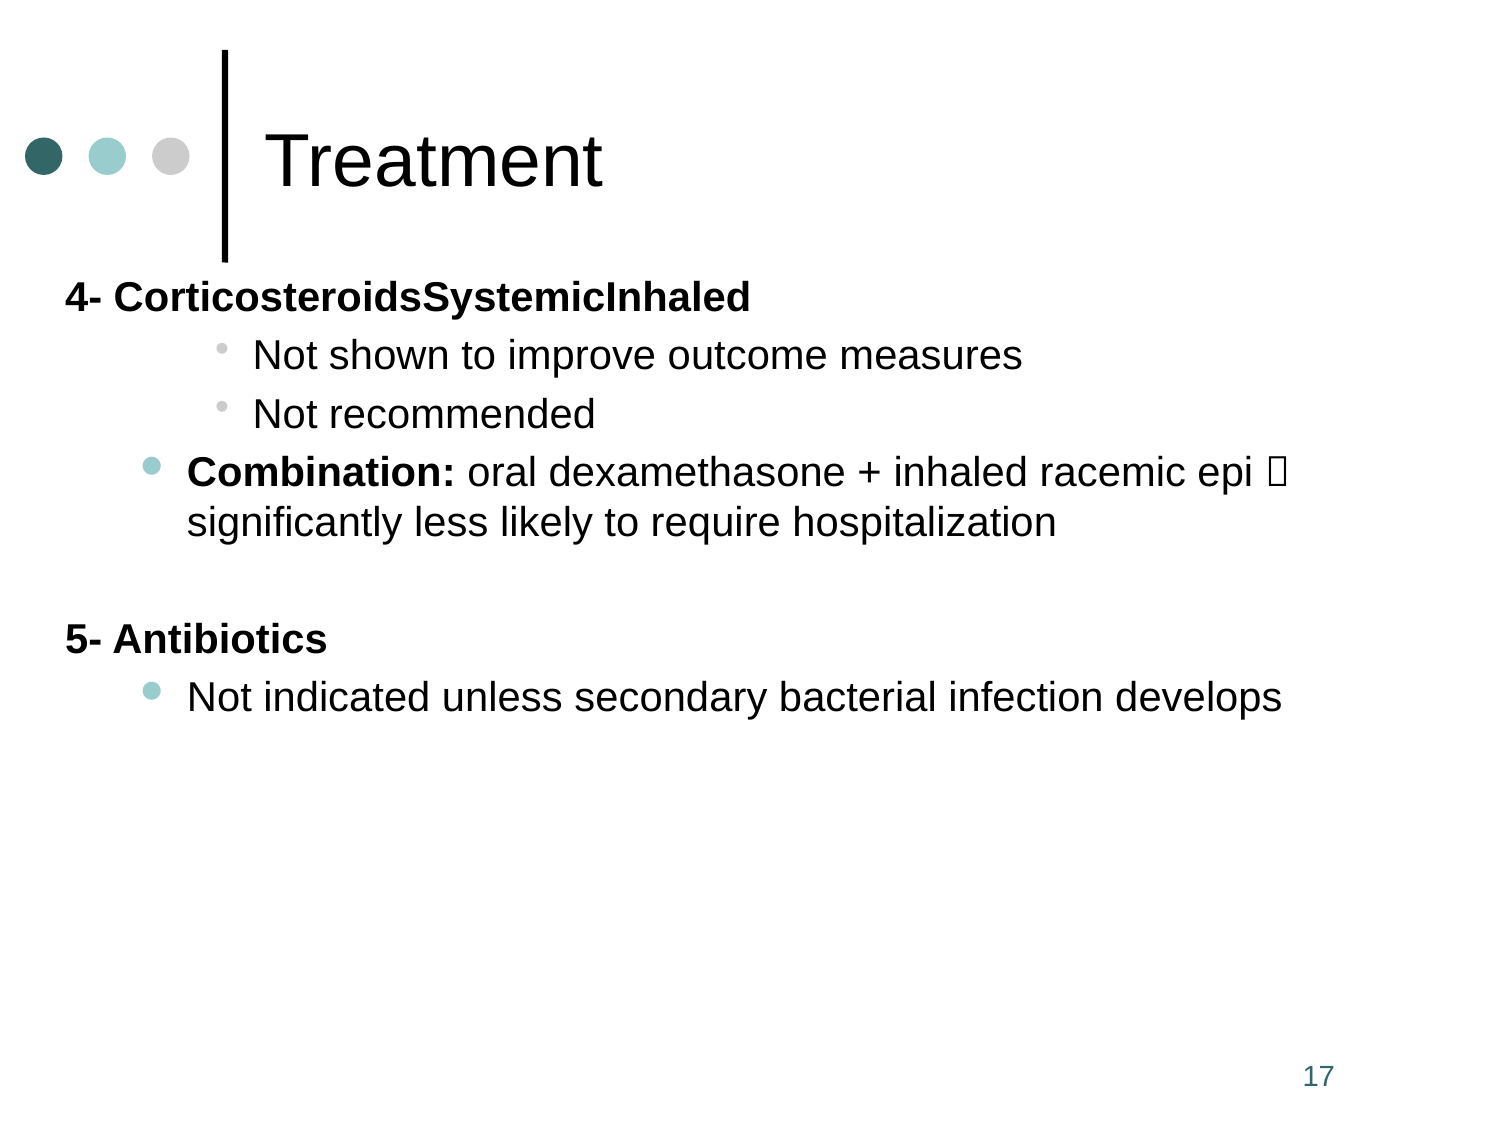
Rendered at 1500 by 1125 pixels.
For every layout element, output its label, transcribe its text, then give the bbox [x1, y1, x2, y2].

slide_number 17 [1287, 1049, 1500, 1125]
list 4- CorticosteroidsSystemicInhaled Not shown to improve outcome measures Not recommended Combination: oral dexamethasone + inhaled racemic epi  significantly less likely to require hospitalization 5- Antibiotics Not indicated unless secondary bacterial infection develops [49, 262, 1451, 1076]
title Treatment [249, 30, 1401, 262]
